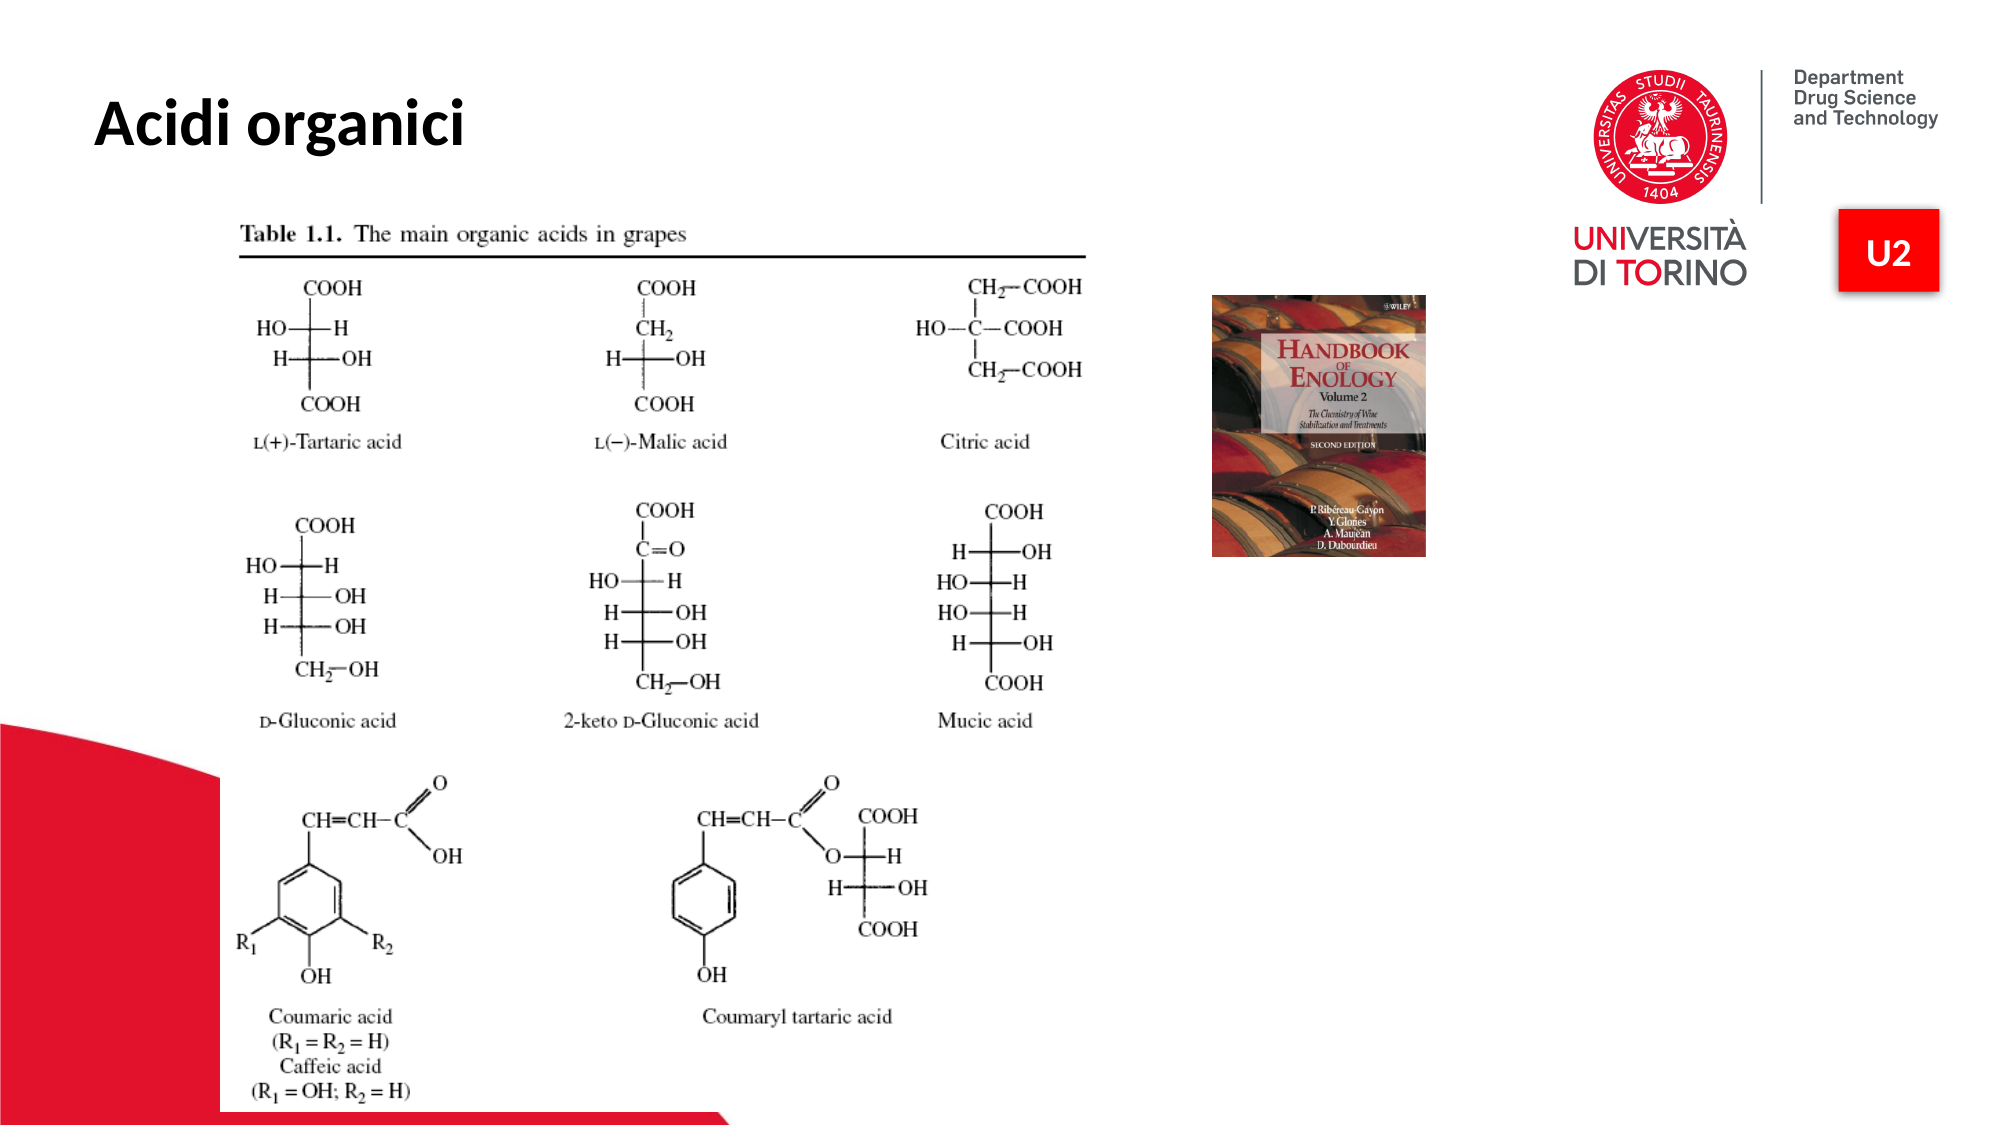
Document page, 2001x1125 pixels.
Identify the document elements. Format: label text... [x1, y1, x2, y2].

text_box Acidi organici [80, 71, 482, 166]
picture [0, 0, 2001, 1125]
text_box U2 [1838, 209, 1940, 292]
